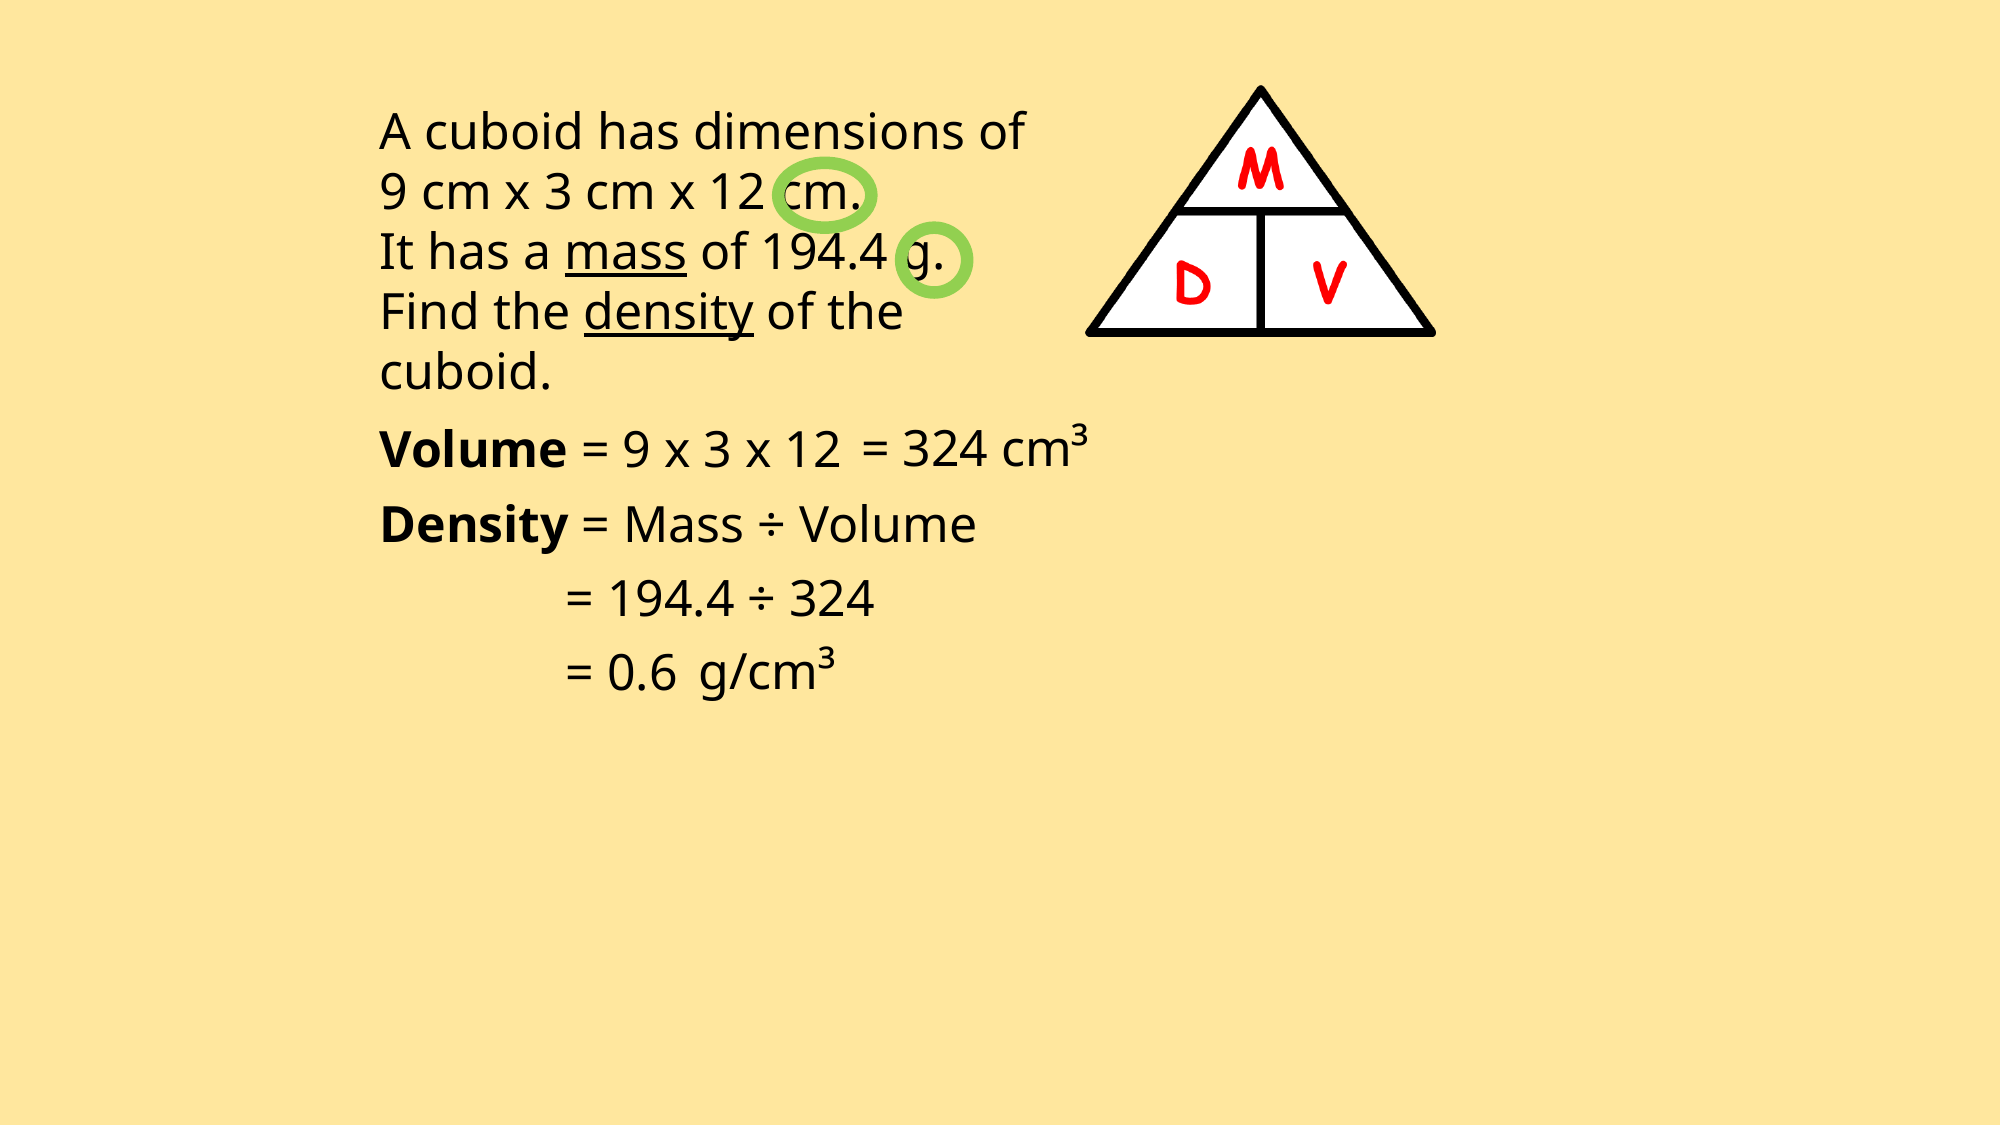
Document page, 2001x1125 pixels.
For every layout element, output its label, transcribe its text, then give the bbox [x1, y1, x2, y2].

picture [1085, 85, 1436, 349]
text_box Density = Mass ÷ Volume [364, 484, 1142, 560]
text_box [777, 161, 873, 229]
text_box = 0.6 [551, 633, 1142, 709]
text_box Volume = 9 x 3 x 12 [364, 410, 846, 484]
text_box A cuboid has dimensions of 9 cm x 3 cm x 12 cm. It has a mass of 194.4 g. Find the density of the cuboid. [364, 91, 1086, 407]
text_box g/cm³ [683, 632, 1275, 708]
text_box = 194.4 ÷ 324 [551, 559, 1142, 633]
text_box = 324 cm³ [846, 409, 1195, 484]
text_box [900, 226, 969, 294]
